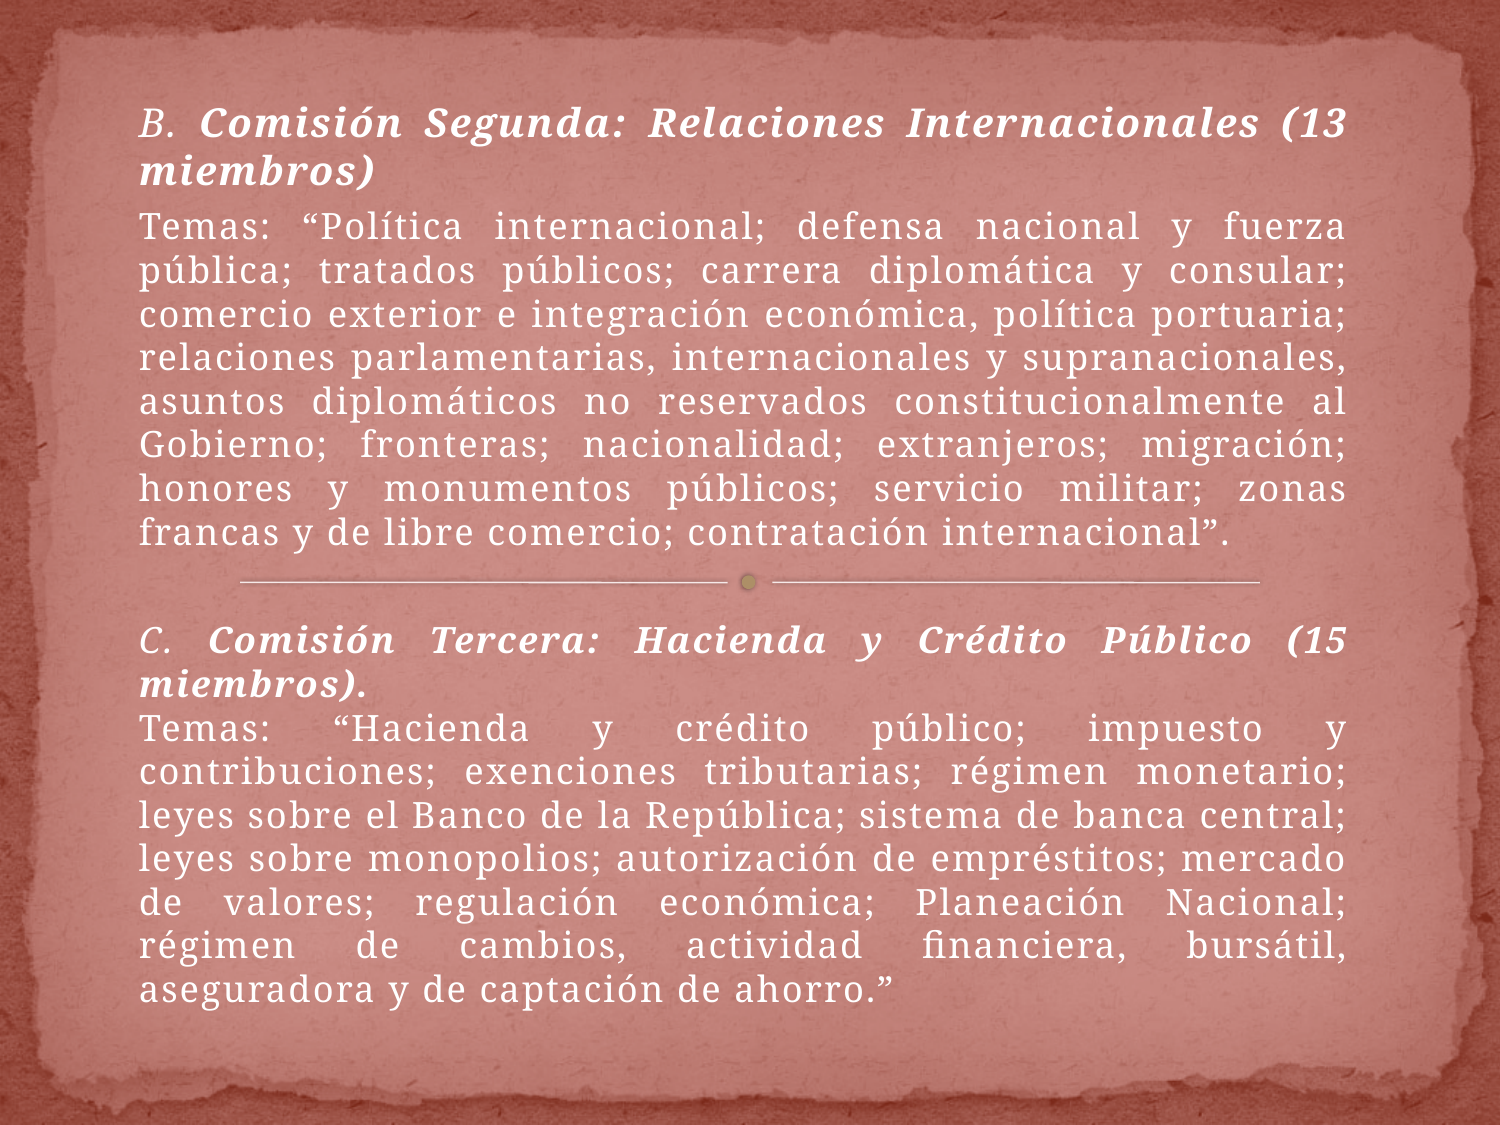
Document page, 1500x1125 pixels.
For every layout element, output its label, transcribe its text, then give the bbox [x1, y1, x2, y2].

subtitle B. Comisión Segunda: Relaciones Internacionales (13 miembros) Temas: “Política internacional; defensa nacional y fuerza pública; tratados públicos; carrera diplomática y consular; comercio exterior e integración económica, política portuaria; relaciones parlamentarias, internacionales y supranacionales, asuntos diplomáticos no reservados constitucionalmente al Gobierno; fronteras; nacionalidad; extranjeros; migración; honores y monumentos públicos; servicio militar; zonas francas y de libre comercio; contratación internacional”. C. Comisión Tercera: Hacienda y Crédito Público (15 miembros). Temas: “Hacienda y crédito público; impuesto y contribuciones; exenciones tributarias; régimen monetario; leyes sobre el Banco de la República; sistema de banca central; leyes sobre monopolios; autorización de empréstitos; mercado de valores; regulación económica; Planeación Nacional; régimen de cambios, actividad financiera, bursátil, aseguradora y de captación de ahorro.” [123, 90, 1365, 1024]
